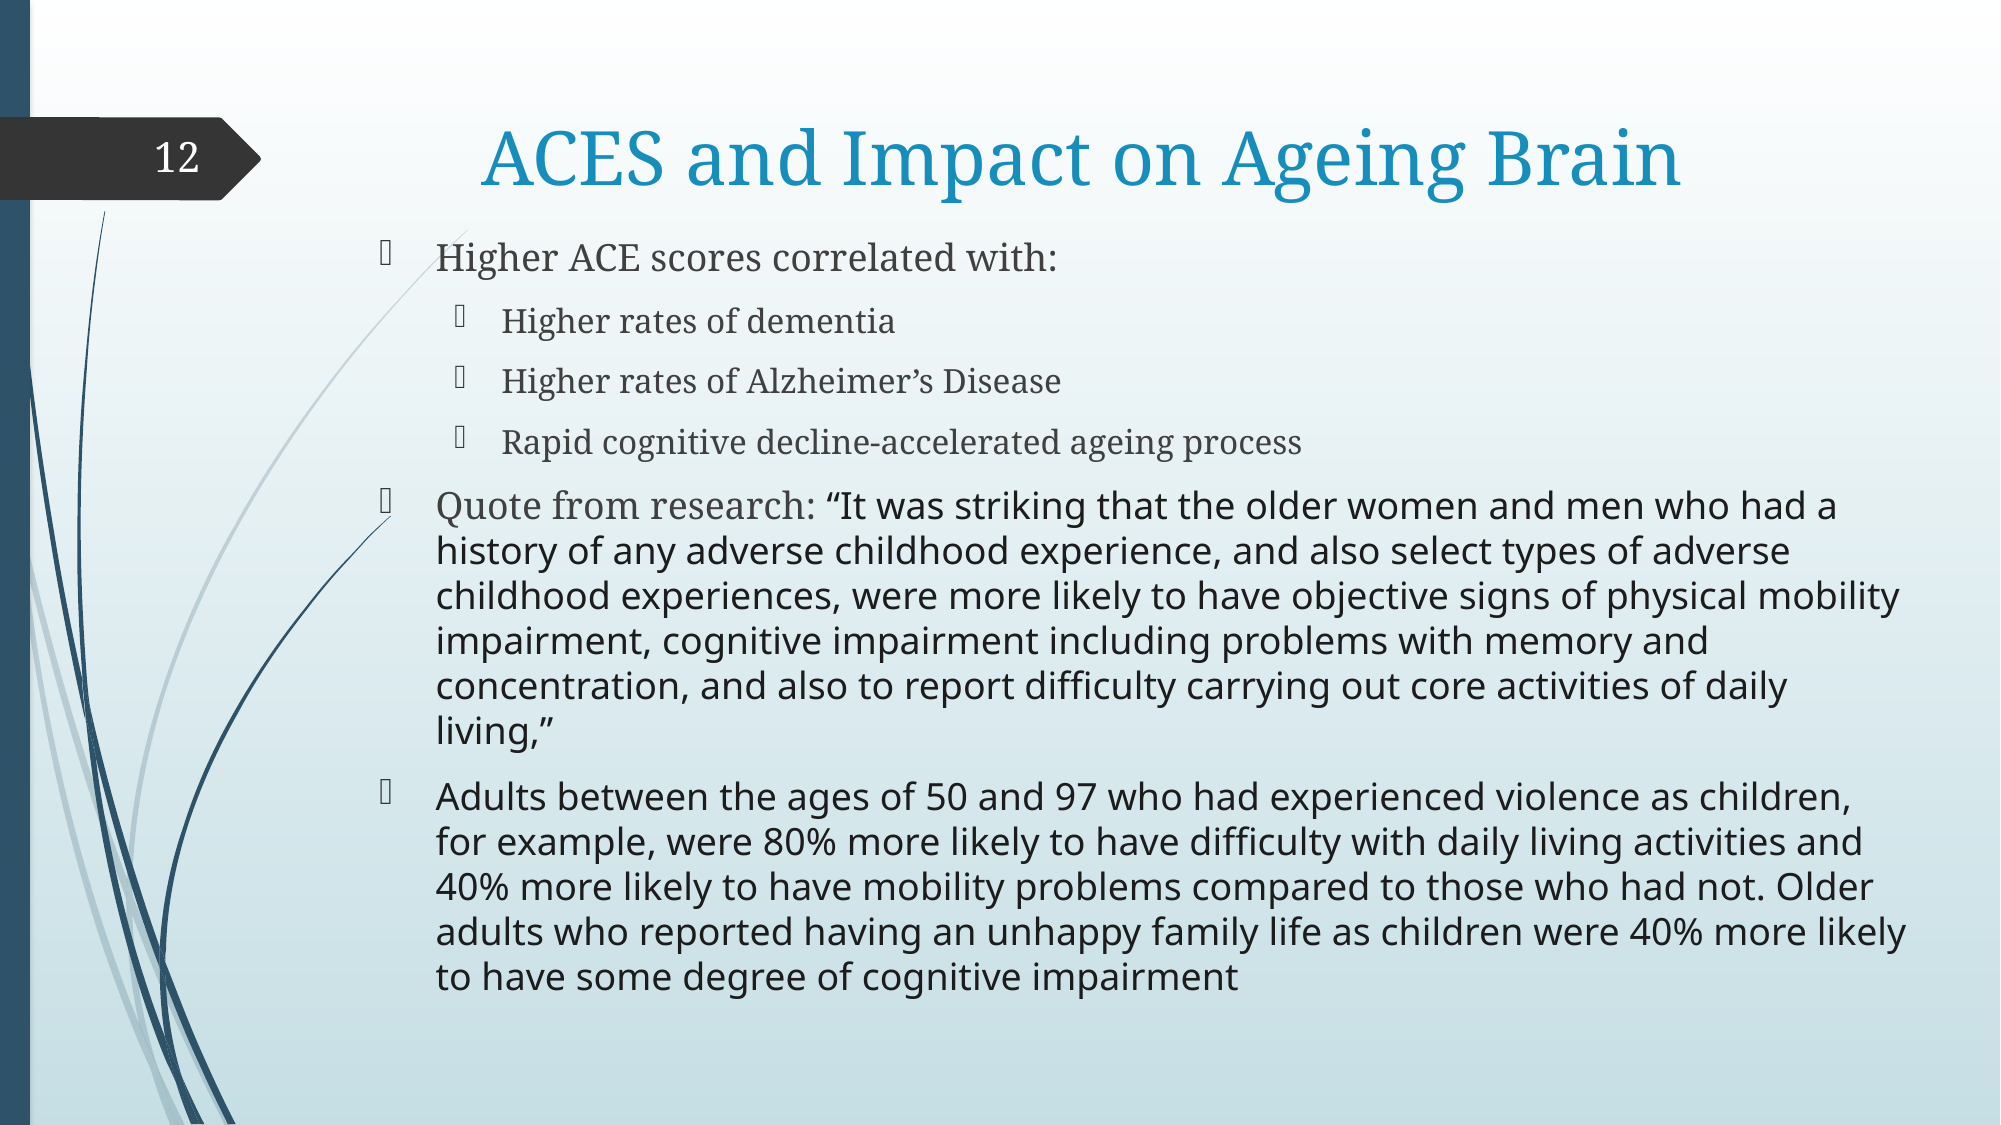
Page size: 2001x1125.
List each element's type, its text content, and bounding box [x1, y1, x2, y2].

title ACES and Impact on Ageing Brain [425, 102, 1888, 226]
slide_number 12 [87, 129, 216, 190]
list Higher ACE scores correlated with: Higher rates of dementia Higher rates of Alzheimer’s Disease Rapid cognitive decline-accelerated ageing process Quote from research: “It was striking that the older women and men who had a history of any adverse childhood experience, and also select types of adverse childhood experiences, were more likely to have objective signs of physical mobility impairment, cognitive impairment including problems with memory and concentration, and also to report difficulty carrying out core activities of daily living,” Adults between the ages of 50 and 97 who had experienced violence as children, for example, were 80% more likely to have difficulty with daily living activities and 40% more likely to have mobility problems compared to those who had not. Older adults who reported having an unhappy family life as children were 40% more likely to have some degree of cognitive impairment [364, 226, 1926, 1107]
